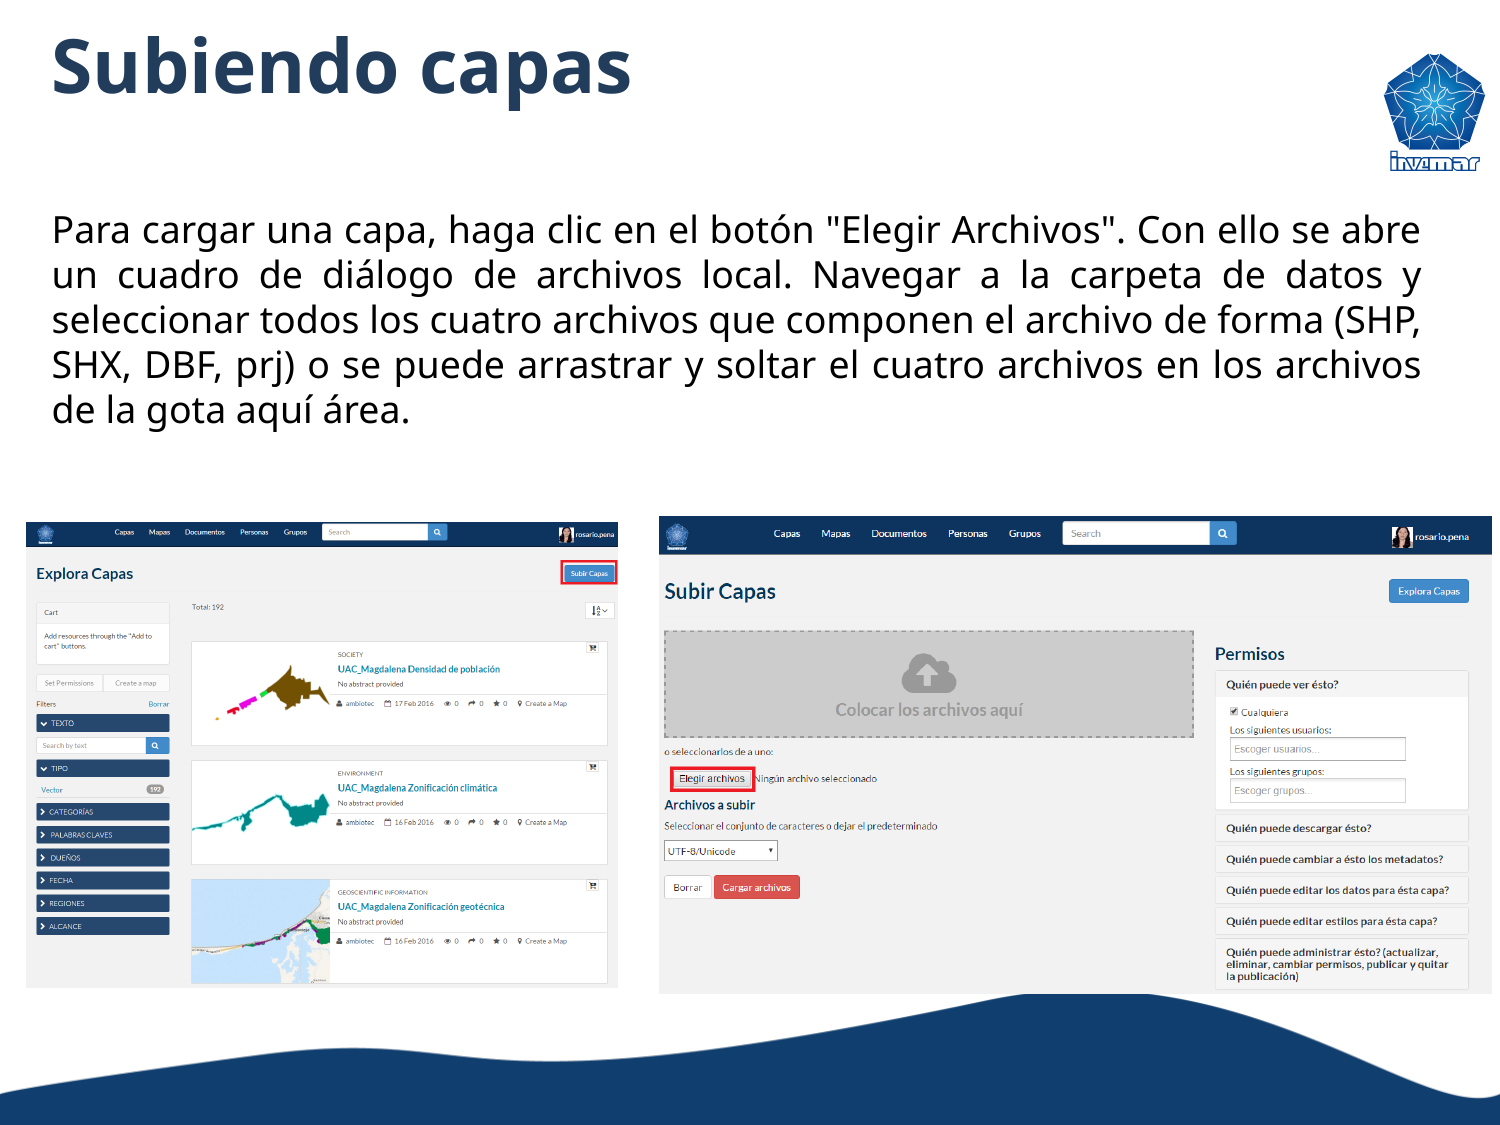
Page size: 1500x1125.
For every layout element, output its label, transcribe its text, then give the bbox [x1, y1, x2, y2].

picture [25, 522, 618, 988]
picture [0, 515, 1500, 1125]
list Para cargar una capa, haga clic en el botón "Elegir Archivos". Con ello se abre un cuadro de diálogo de archivos local. Navegar a la carpeta de datos y seleccionar todos los cuatro archivos que componen el archivo de forma (SHP, SHX, DBF, prj) o se puede arrastrar y soltar el cuatro archivos en los archivos de la gota aquí área. [36, 198, 1438, 482]
picture [1382, 52, 1487, 171]
title Subiendo capas [36, 10, 1189, 198]
